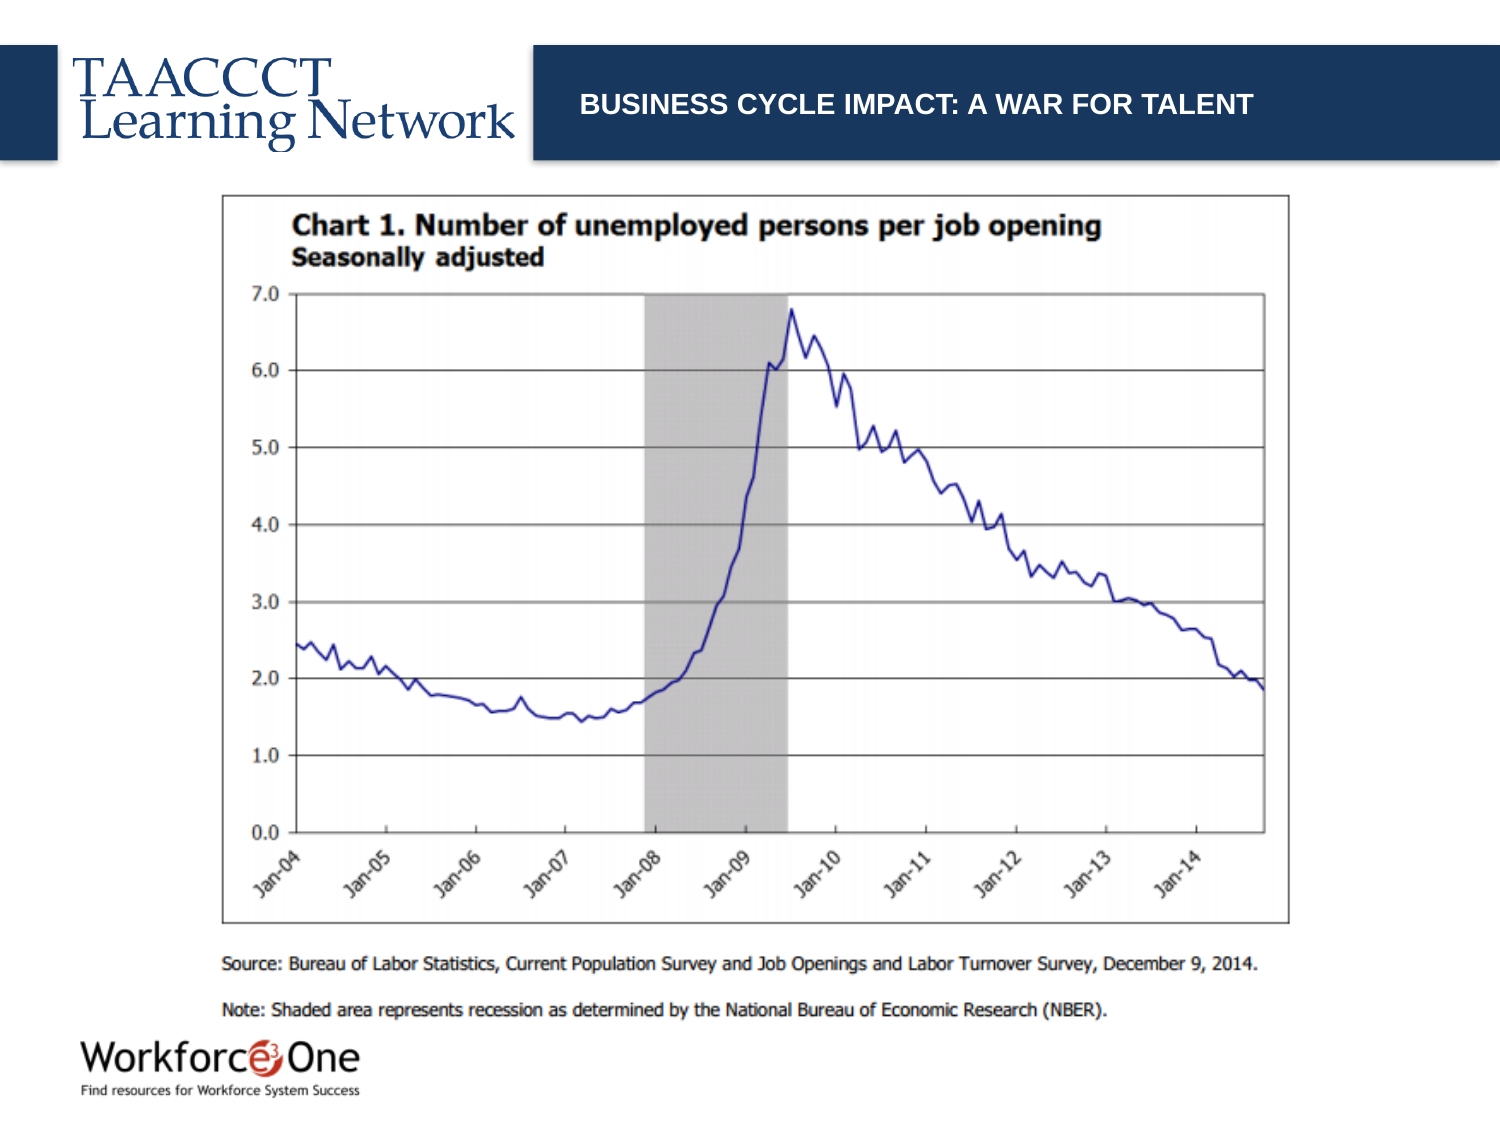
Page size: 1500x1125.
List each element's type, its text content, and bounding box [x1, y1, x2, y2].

picture [57, 185, 1303, 1125]
text_box Business cycle impact: A war for talent [564, 45, 1425, 161]
